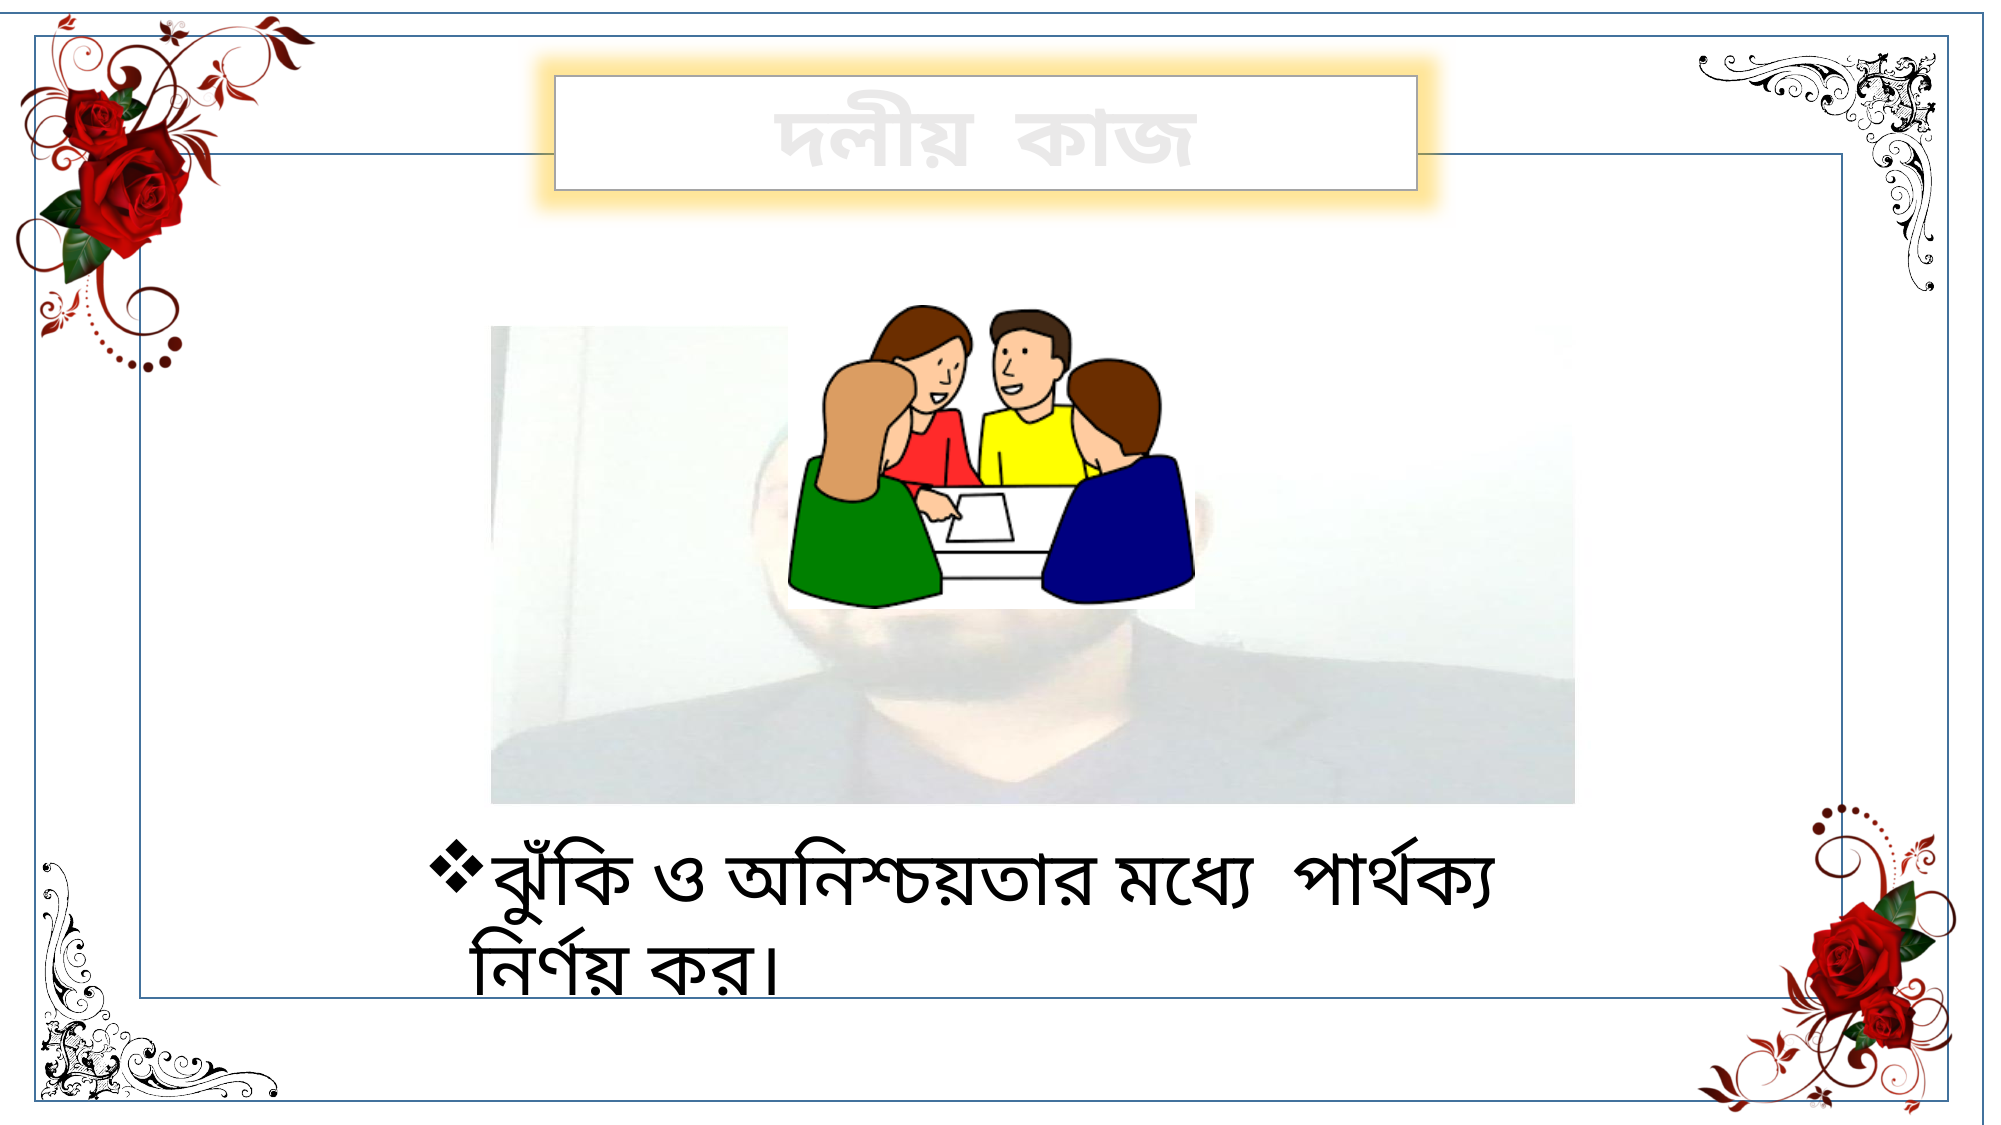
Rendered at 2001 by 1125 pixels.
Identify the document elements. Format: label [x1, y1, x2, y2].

text_box [0, 0, 1992, 1125]
picture [788, 305, 1195, 609]
